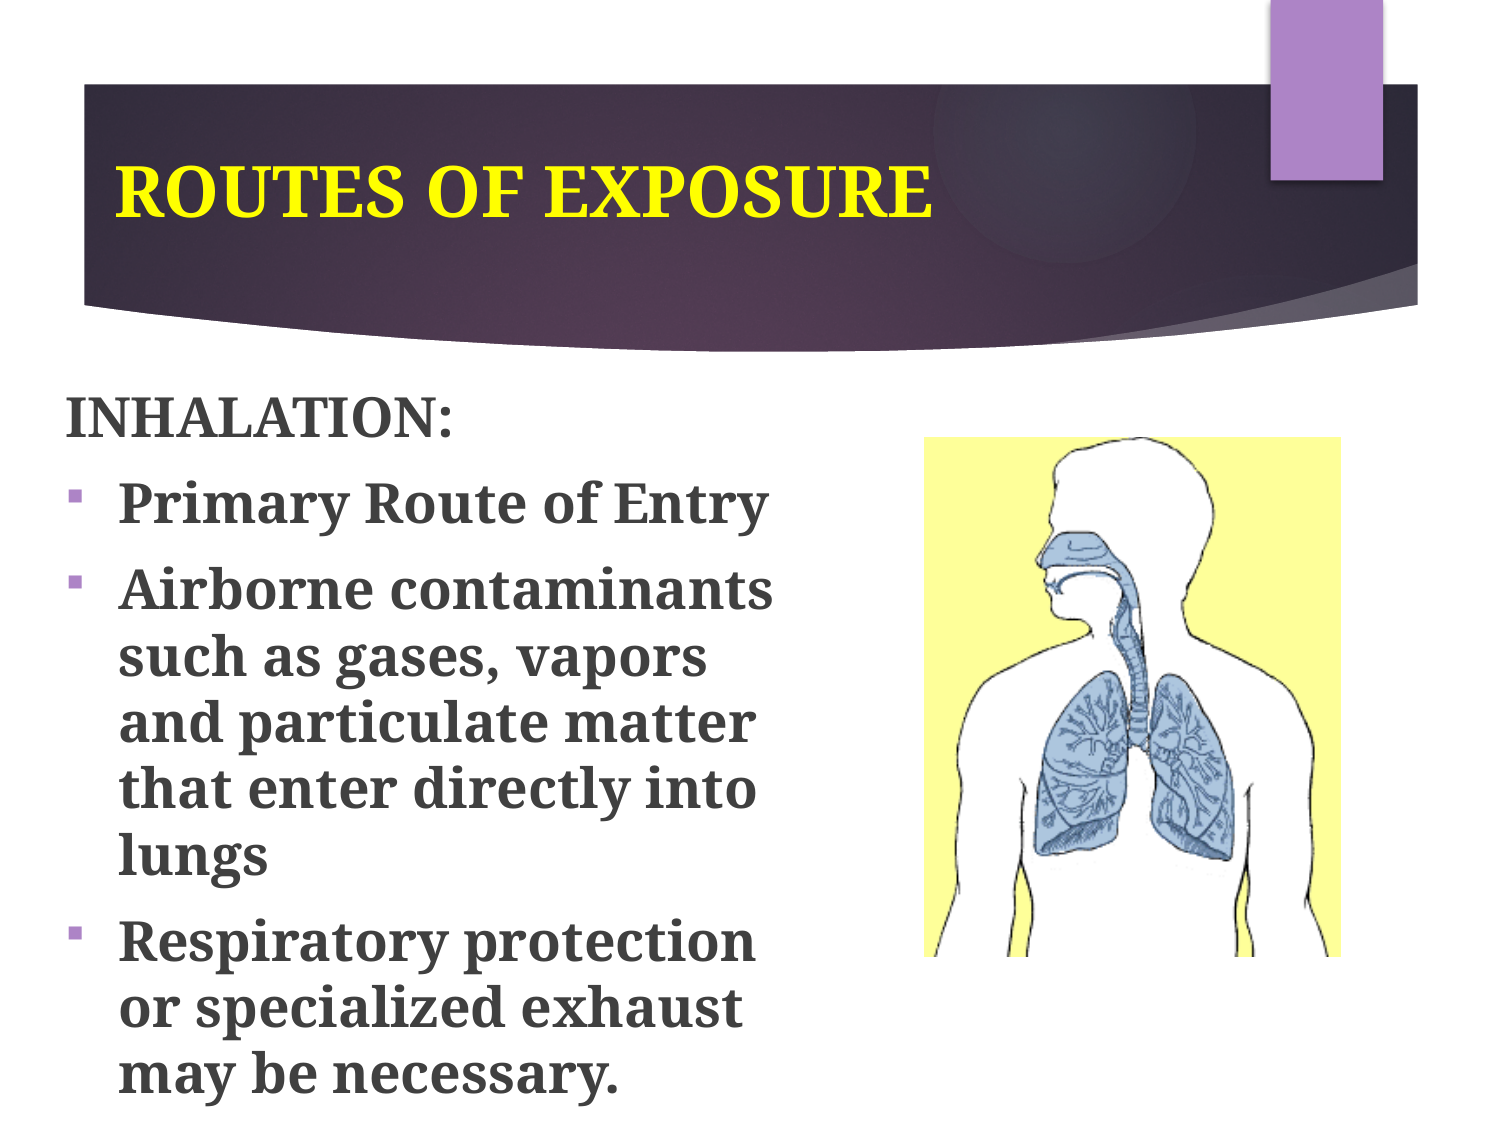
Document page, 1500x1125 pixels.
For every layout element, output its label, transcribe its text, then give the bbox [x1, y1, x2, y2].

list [924, 437, 1341, 957]
list INHALATION: Primary Route of Entry Airborne contaminants such as gases, vapors and particulate matter that enter directly into lungs Respiratory protection or specialized exhaust may be necessary. [50, 375, 825, 1125]
title ROUTES OF EXPOSURE [99, 137, 1375, 325]
